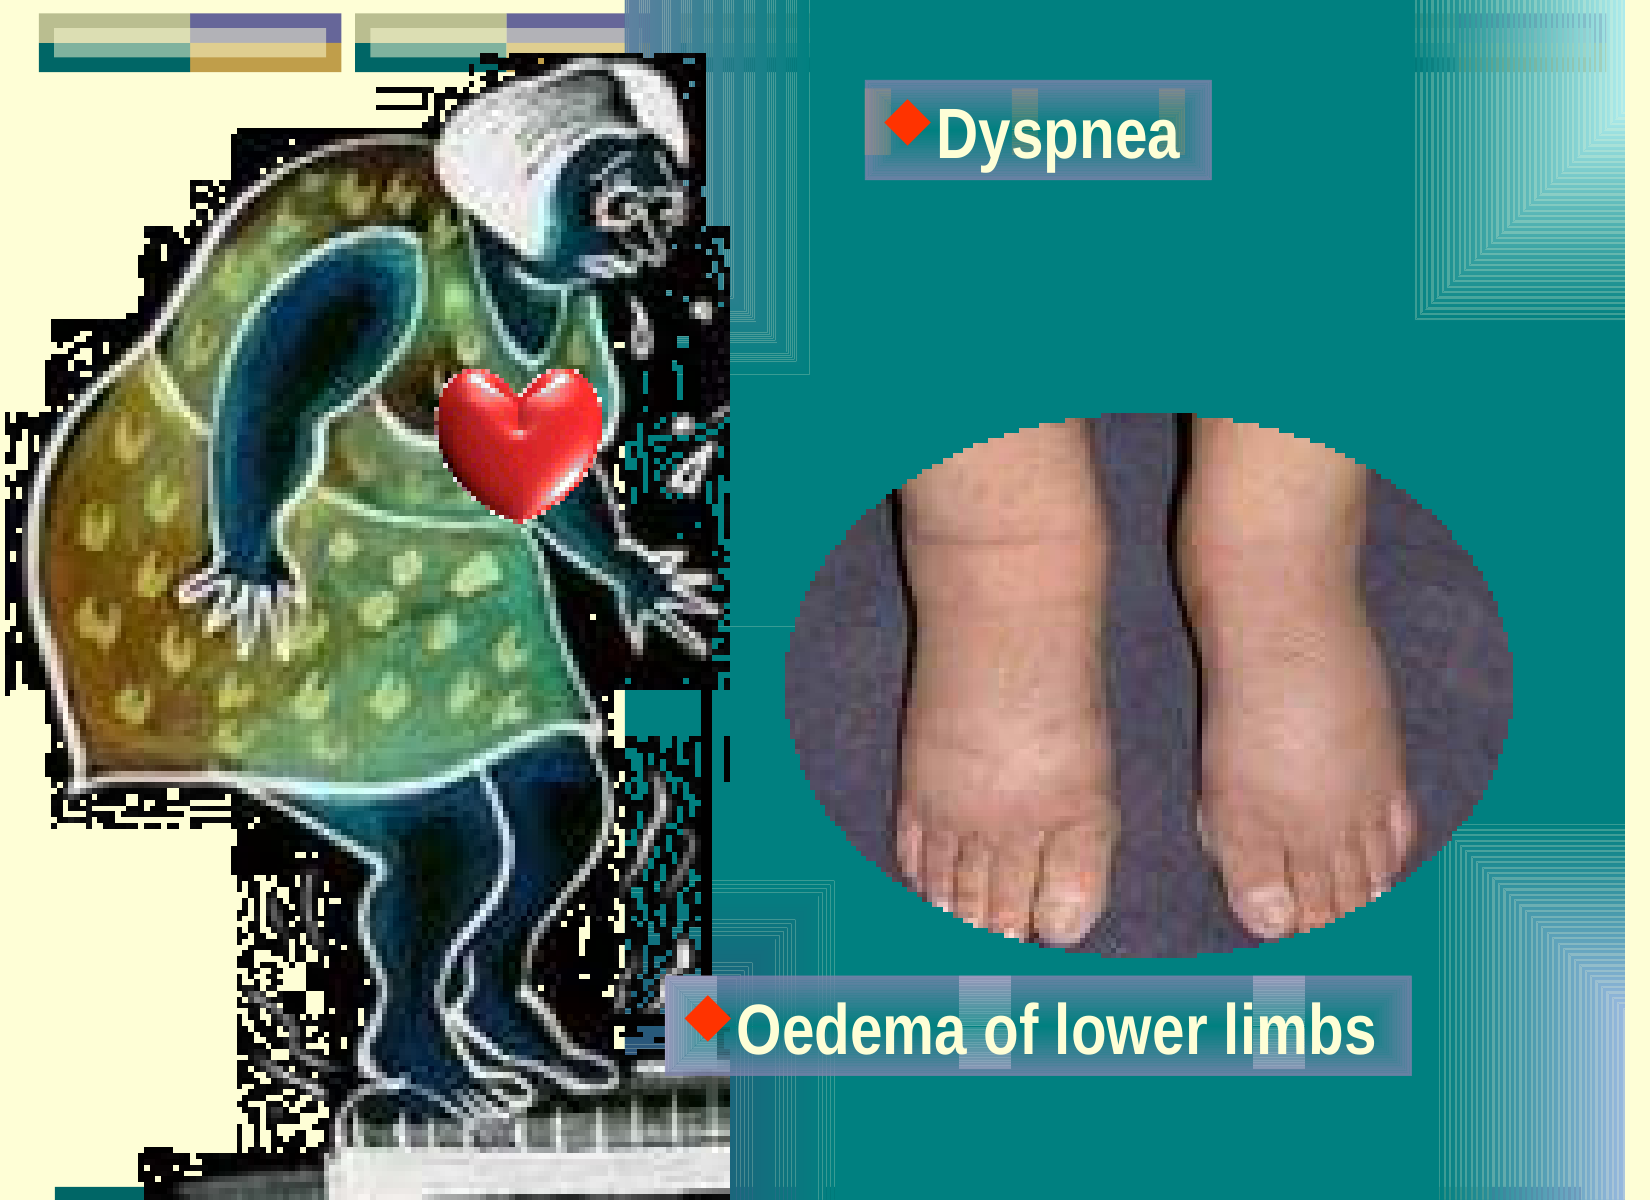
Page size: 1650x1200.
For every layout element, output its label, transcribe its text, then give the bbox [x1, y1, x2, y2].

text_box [864, 79, 1212, 182]
text_box [624, 0, 1125, 626]
text_box [1125, 574, 1625, 1200]
text_box [735, 1076, 1125, 1200]
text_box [784, 413, 1519, 964]
picture [424, 346, 612, 534]
text_box [735, 626, 1125, 975]
text_box [1125, 0, 1625, 574]
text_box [4, 53, 730, 1200]
text_box Oedema of lower limbs [735, 975, 1412, 1076]
